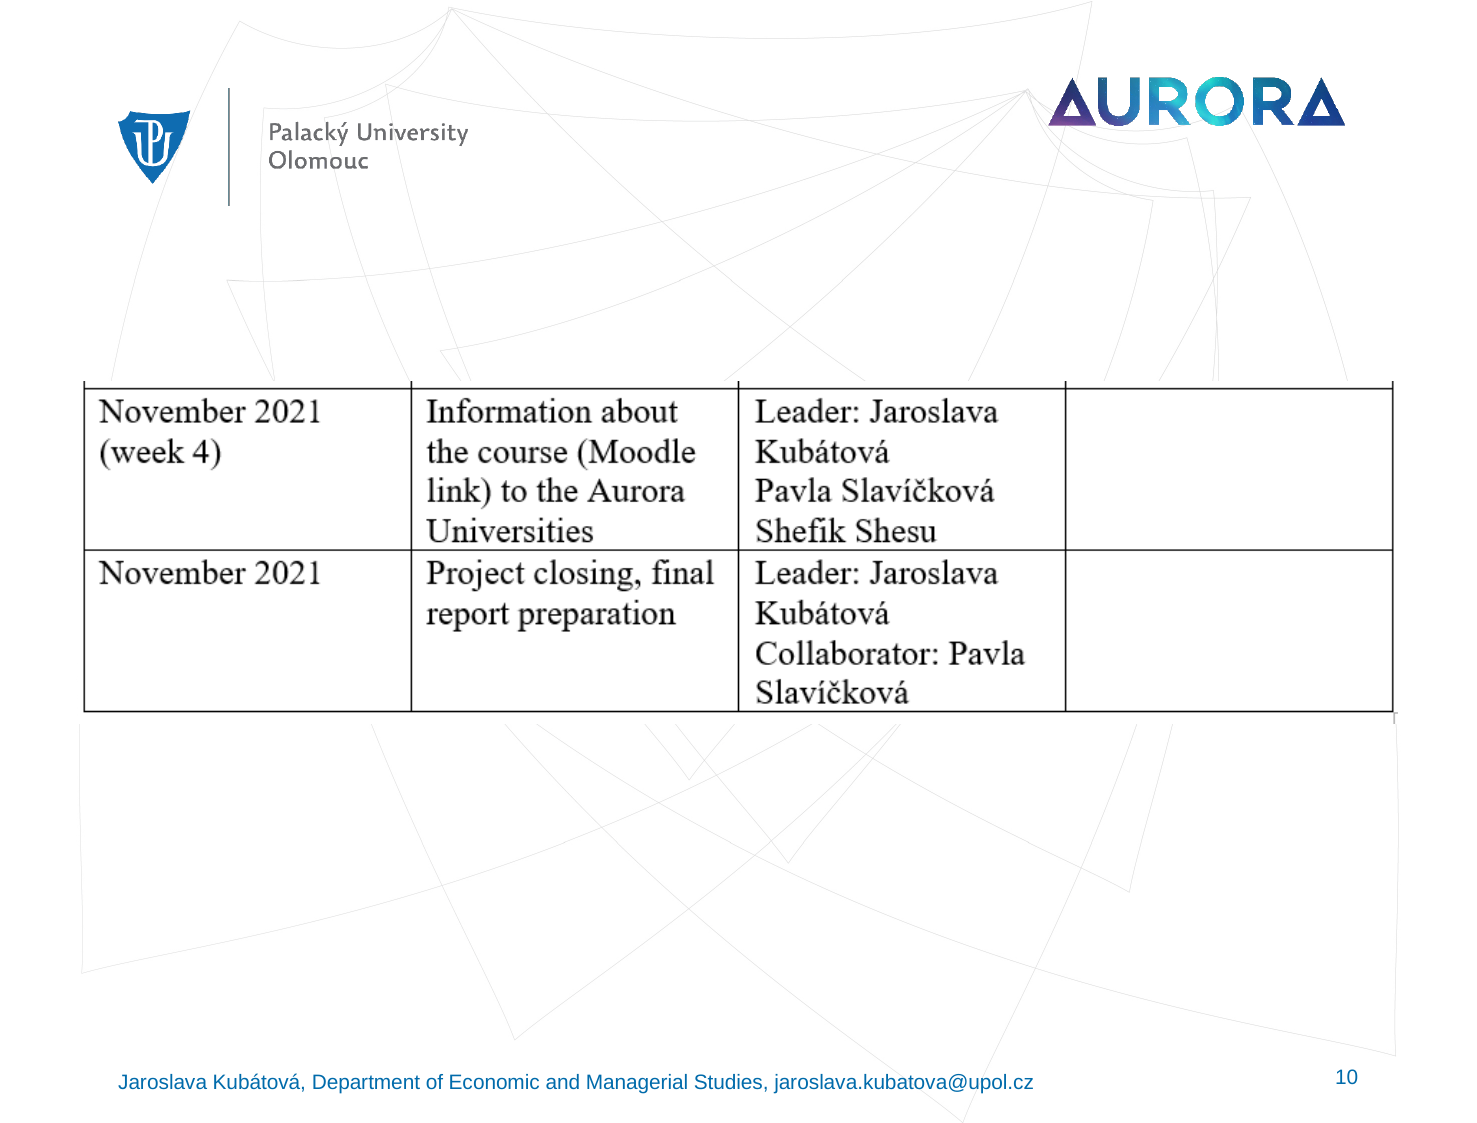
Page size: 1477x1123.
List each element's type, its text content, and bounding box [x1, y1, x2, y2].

picture [0, 0, 1477, 1123]
footer Jaroslava Kubátová, Department of Economic and Managerial Studies, jaroslava.kubatova@upol.cz [118, 1058, 1286, 1094]
slide_number 10 [1306, 1058, 1359, 1094]
